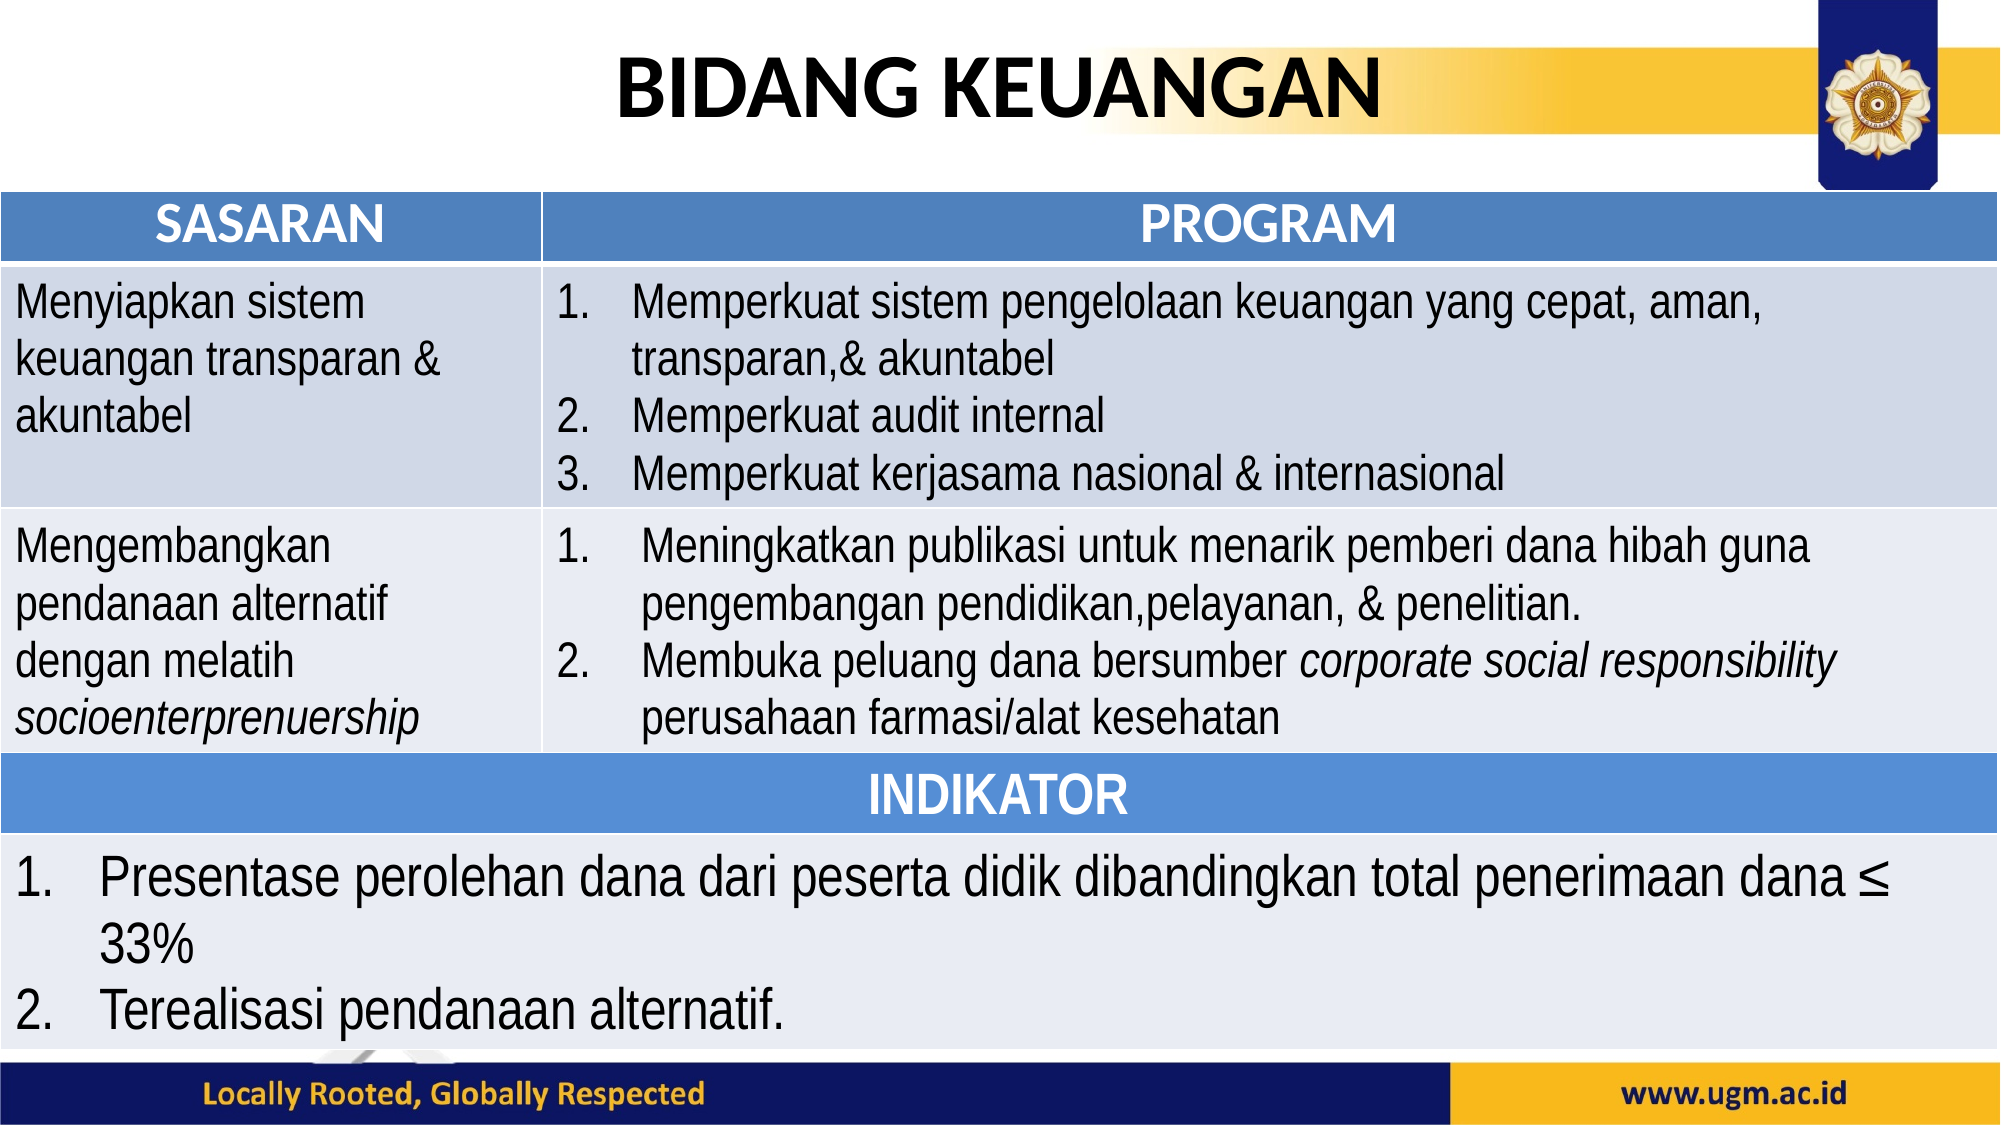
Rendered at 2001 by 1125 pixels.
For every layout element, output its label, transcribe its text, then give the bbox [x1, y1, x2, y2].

table_cell Memperkuat sistem pengelolaan keuangan yang cepat, aman, transparan,& akuntabel Memperkuat audit internal Memperkuat kerjasama nasional & internasional [543, 267, 1997, 507]
title BIDANG KEUANGAN [99, 35, 1900, 128]
picture [0, 0, 2001, 1125]
table_header SASARAN [1, 192, 541, 261]
table_cell Menyiapkan sistem keuangan transparan & akuntabel [1, 267, 541, 507]
table_header PROGRAM [543, 192, 1997, 261]
table_cell Presentase perolehan dana dari peserta didik dibandingkan total penerimaan dana ≤ 33% Terealisasi pendanaan alternatif. [1, 835, 1997, 1049]
table_cell Meningkatkan publikasi untuk menarik pemberi dana hibah guna pengembangan pendidikan,pelayanan, & penelitian. Membuka peluang dana bersumber corporate social responsibility perusahaan farmasi/alat kesehatan [543, 509, 1997, 752]
table_cell INDIKATOR [1, 753, 1997, 833]
table_cell Mengembangkan pendanaan alternatif dengan melatih socioenterprenuership [1, 509, 541, 752]
